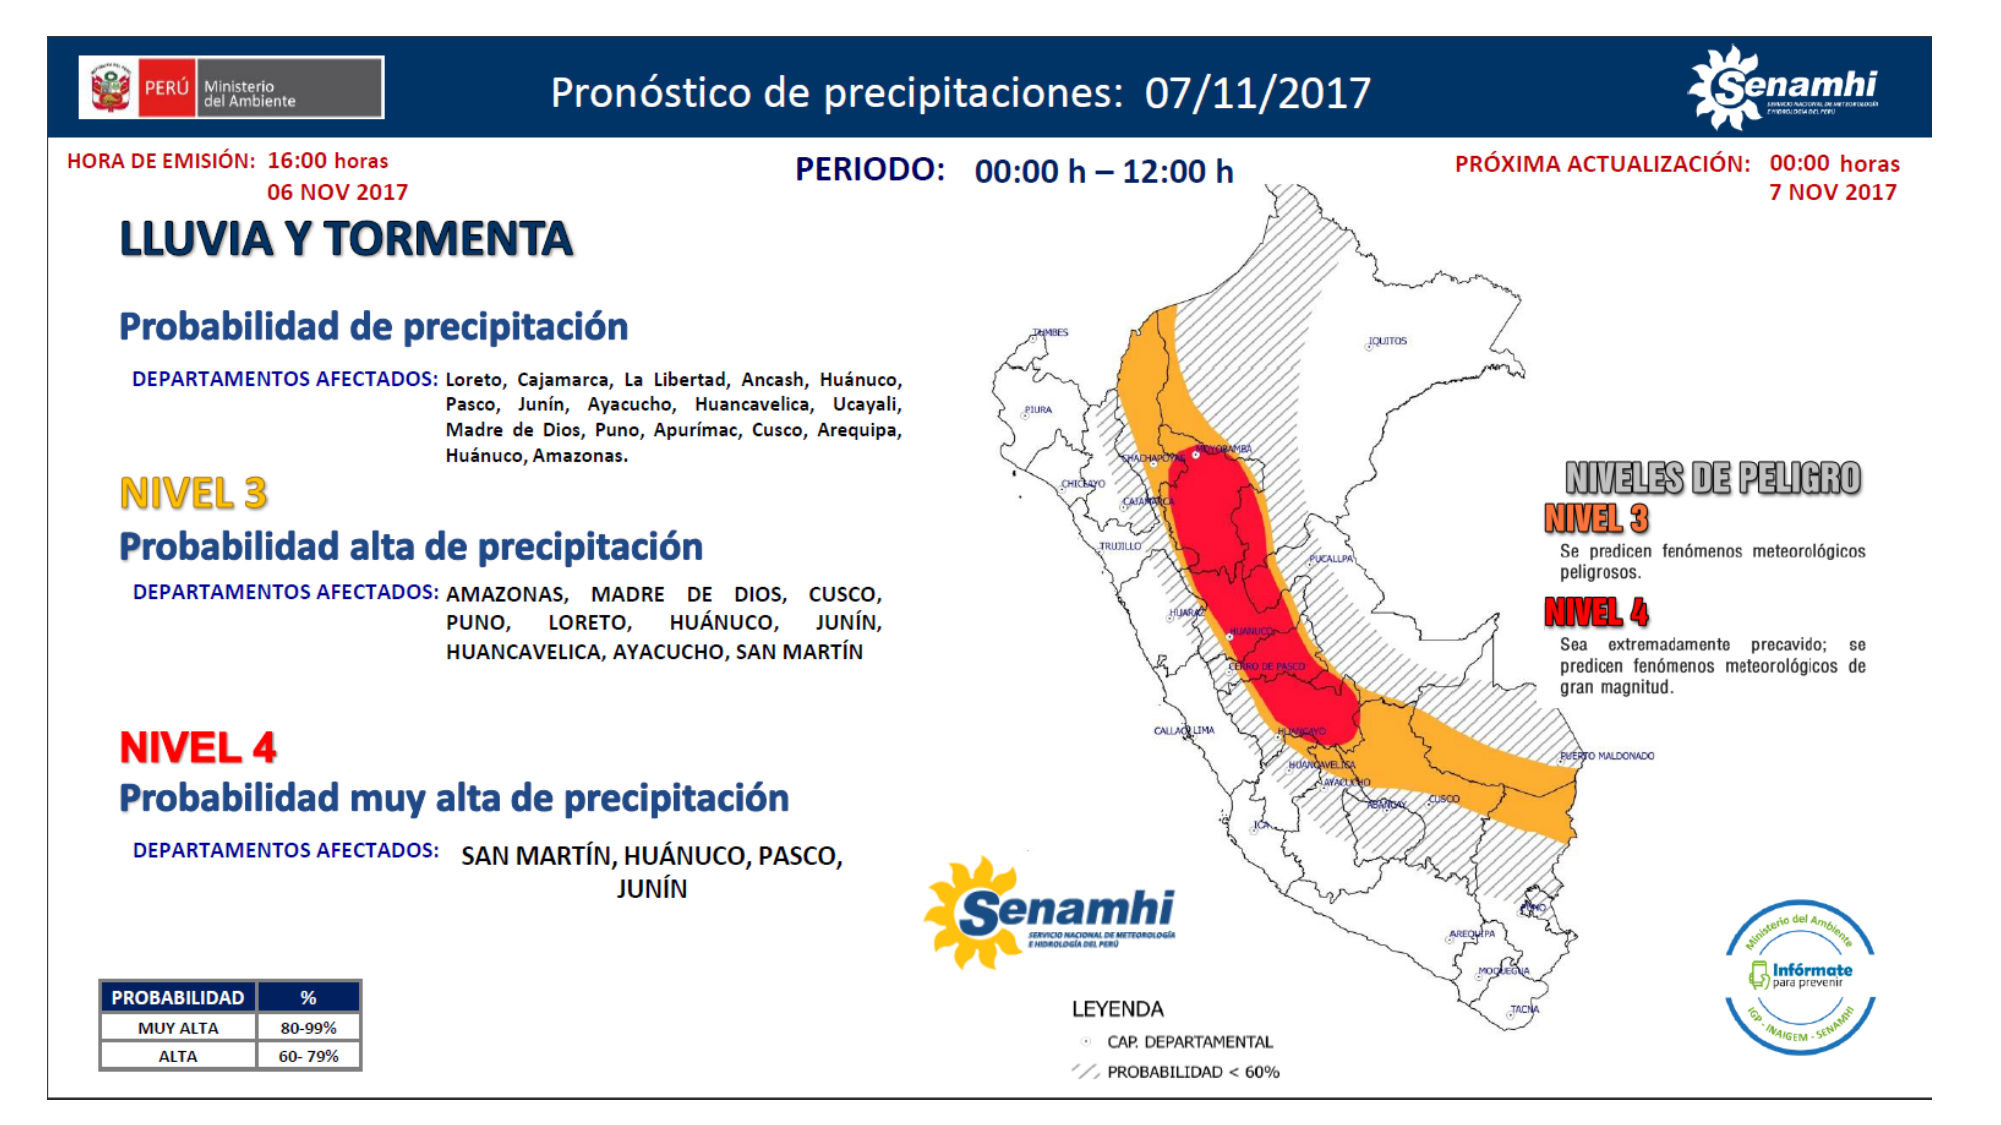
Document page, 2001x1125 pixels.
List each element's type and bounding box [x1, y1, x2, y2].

picture [47, 36, 1932, 1100]
